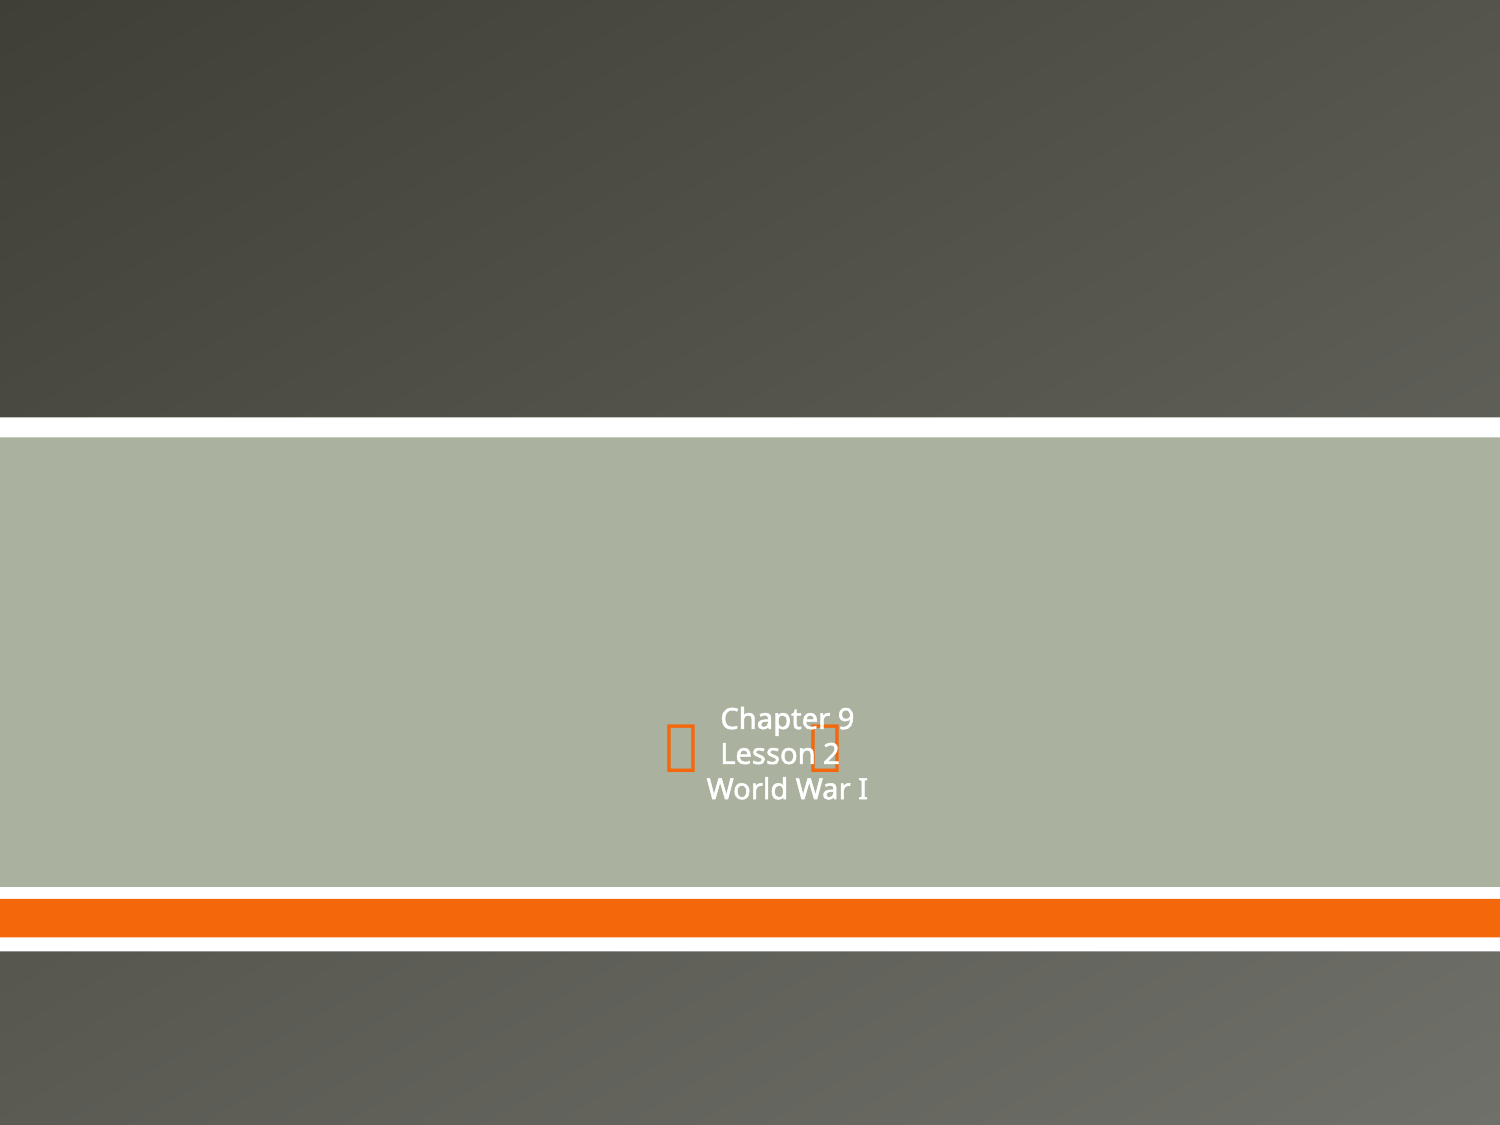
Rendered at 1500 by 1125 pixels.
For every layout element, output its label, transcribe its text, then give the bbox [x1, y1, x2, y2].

title Chapter 9 Lesson 2 World War I [162, 437, 1413, 813]
